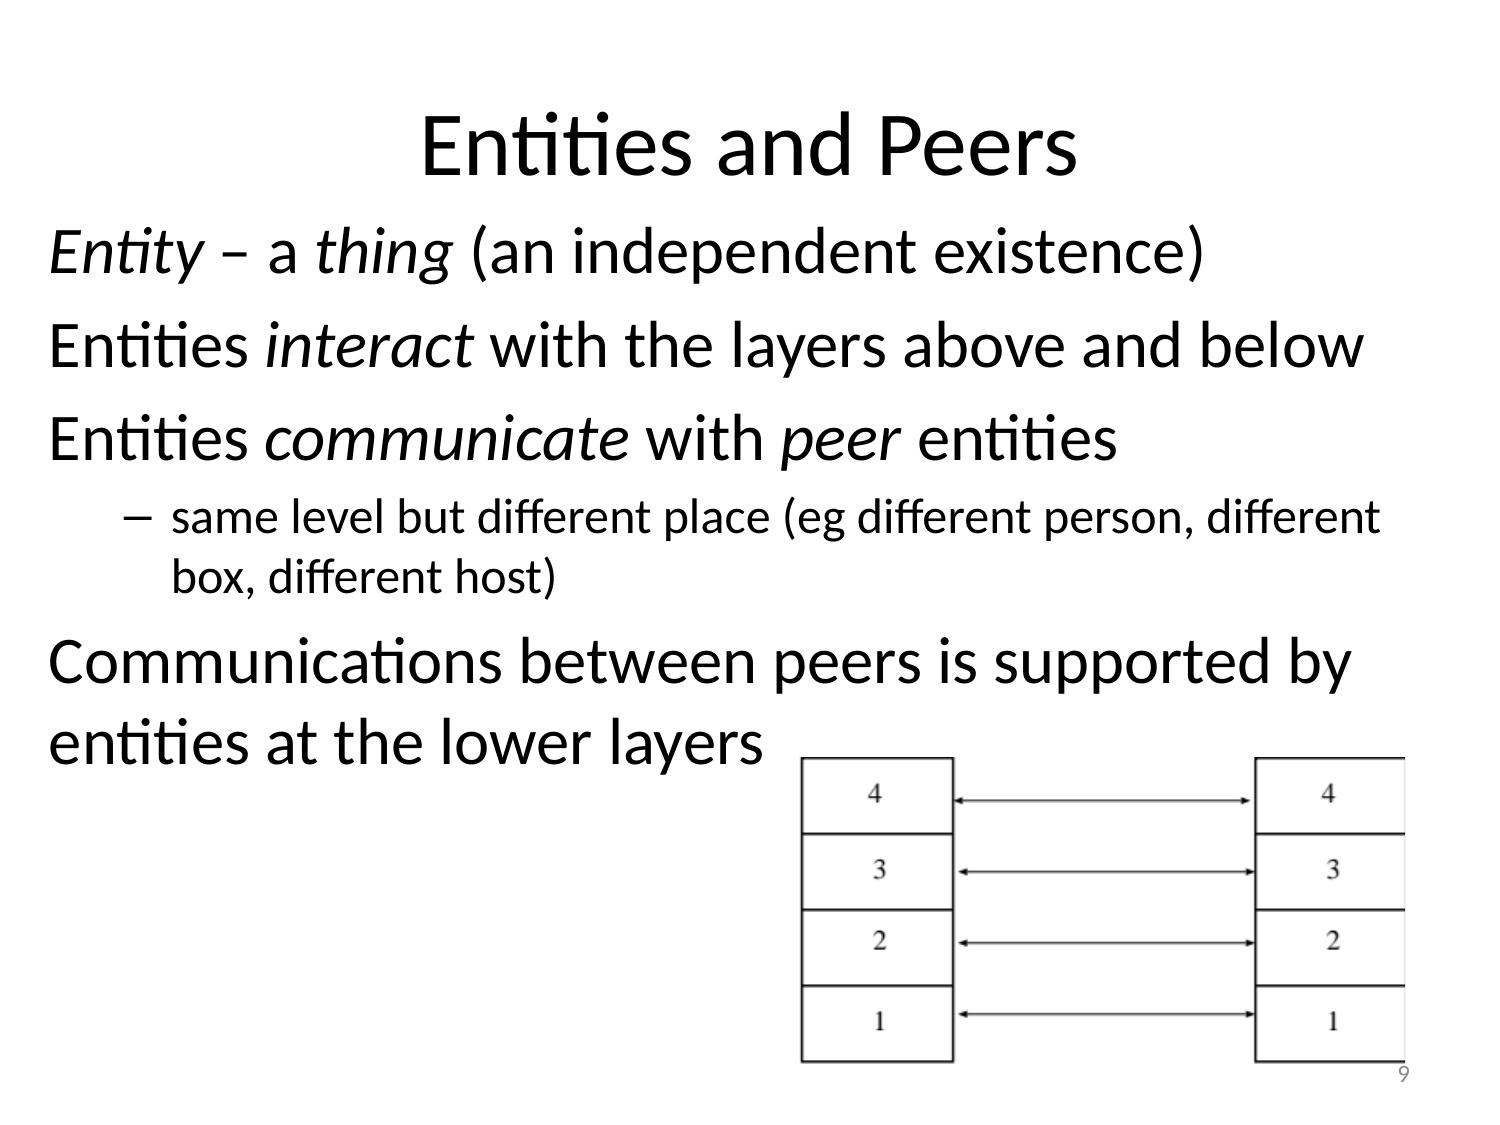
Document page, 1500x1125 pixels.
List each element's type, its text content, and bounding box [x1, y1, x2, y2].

picture [798, 757, 1406, 1065]
list Entity – a thing (an independent existence) Entities interact with the layers above and below Entities communicate with peer entities same level but different place (eg different person, different box, different host) Communications between peers is supported by entities at the lower layers [33, 199, 1459, 818]
title Entities and Peers [75, 45, 1425, 199]
slide_number 9 [1074, 1042, 1425, 1103]
